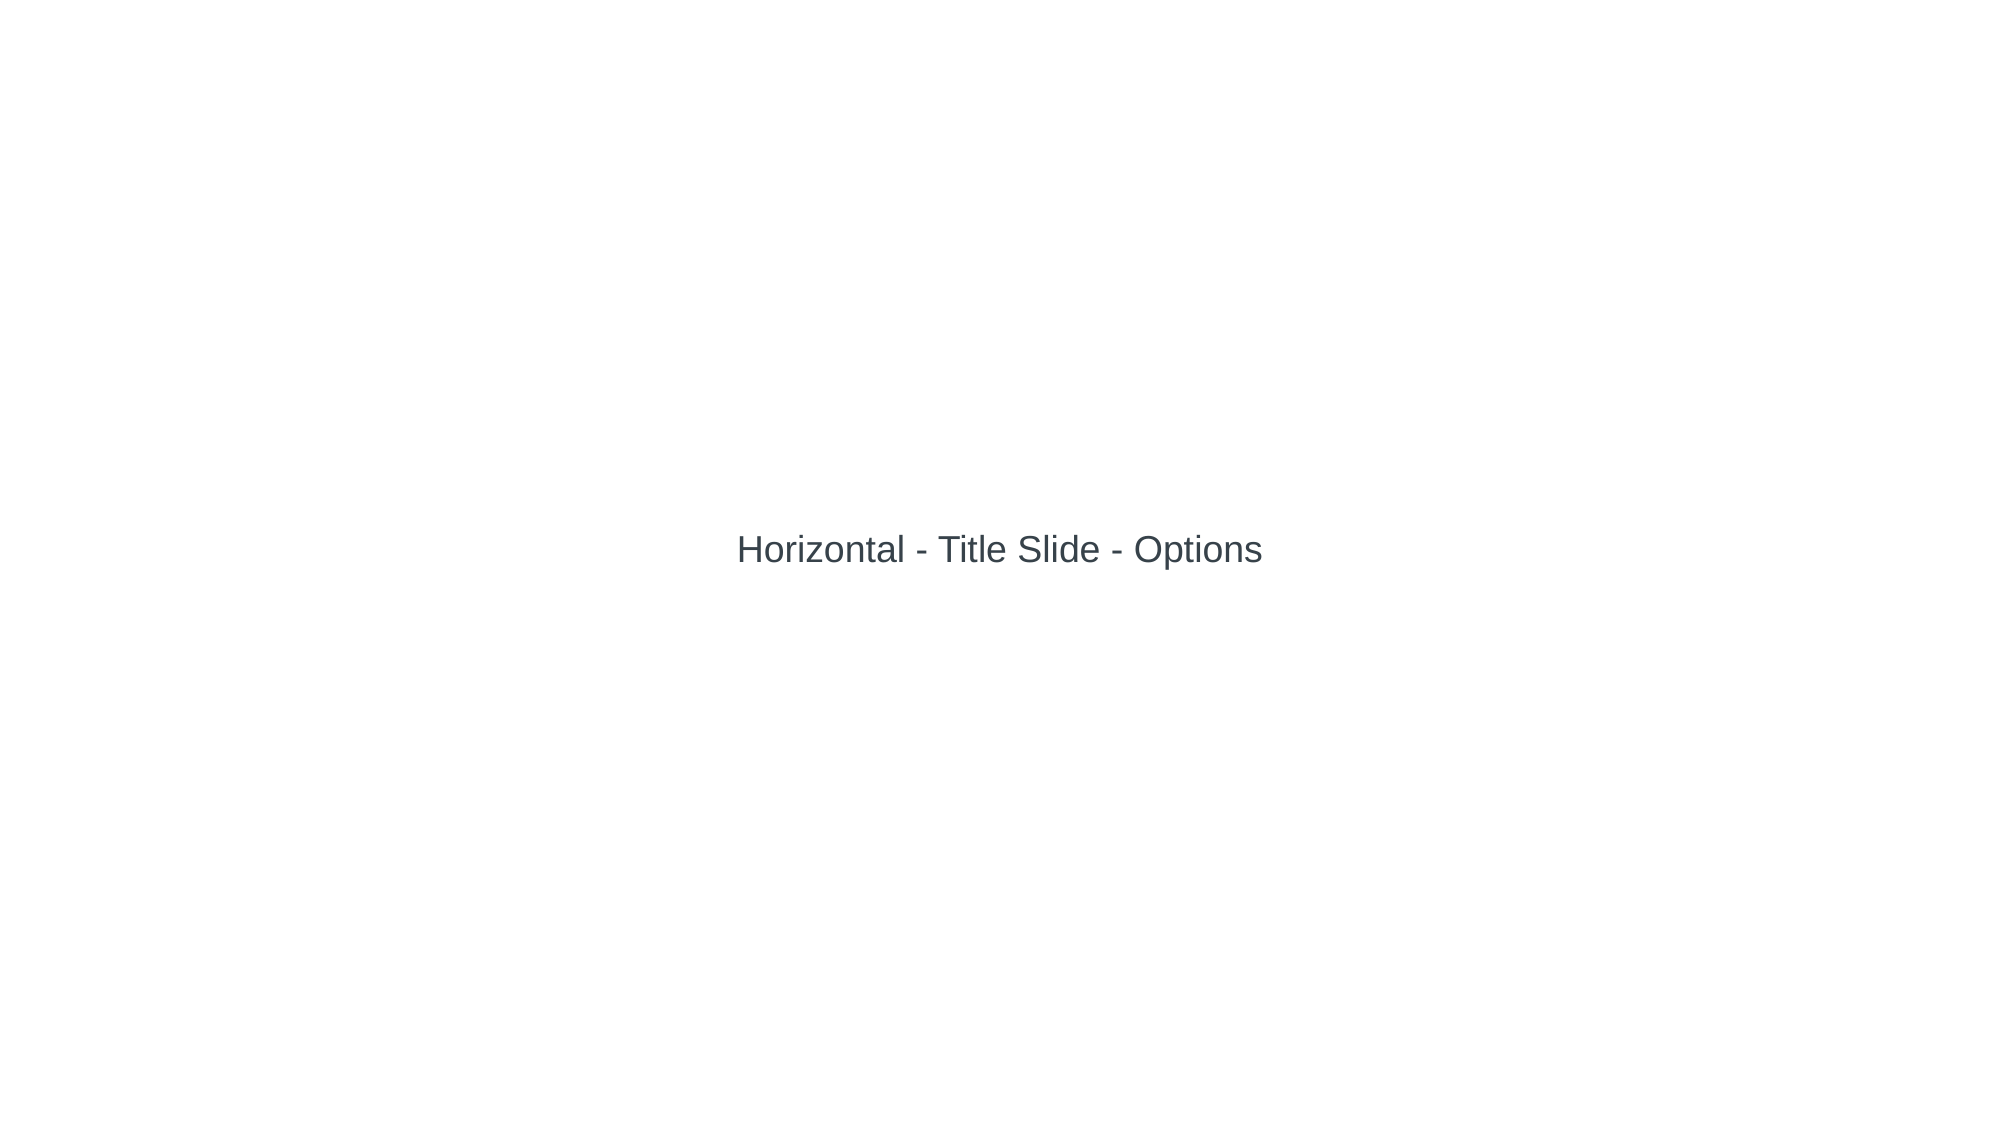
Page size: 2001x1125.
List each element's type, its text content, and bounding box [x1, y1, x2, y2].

text_box Horizontal - Title Slide - Options [719, 517, 1281, 578]
